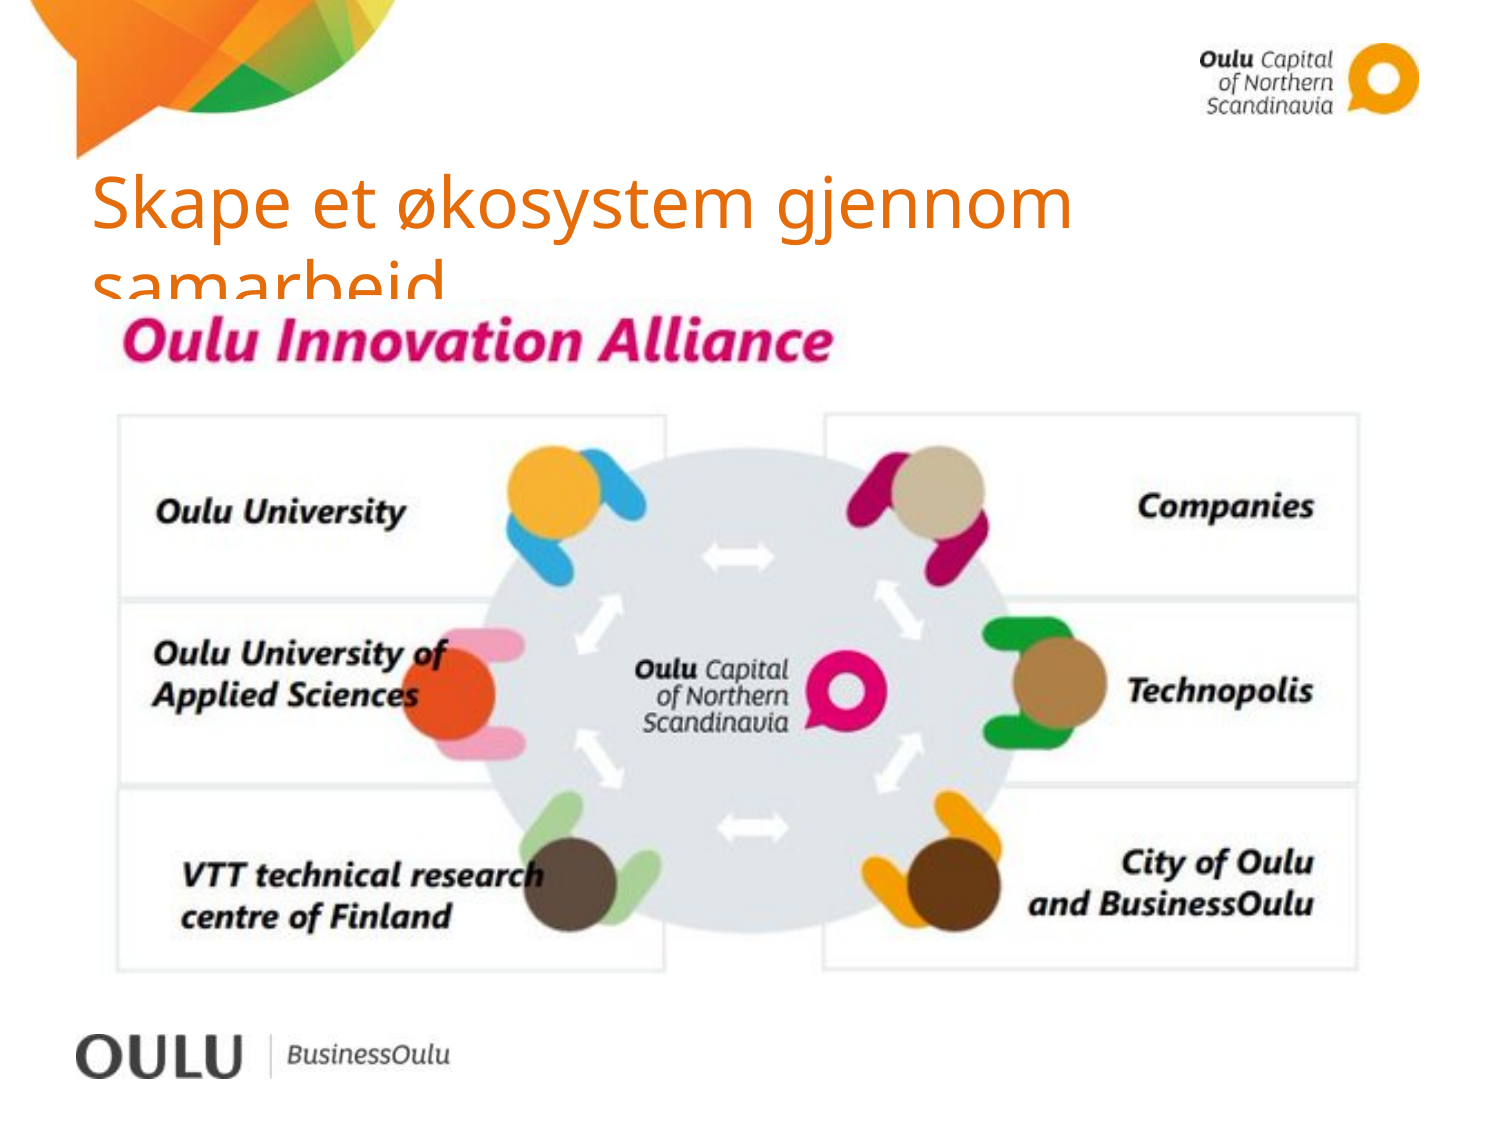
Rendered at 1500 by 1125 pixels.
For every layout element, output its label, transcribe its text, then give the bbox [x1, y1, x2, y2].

picture [76, 1034, 457, 1079]
picture [1200, 43, 1419, 116]
picture [30, 0, 395, 160]
title Skape et økosystem gjennom samarbeid [76, 149, 1427, 337]
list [64, 298, 1400, 976]
